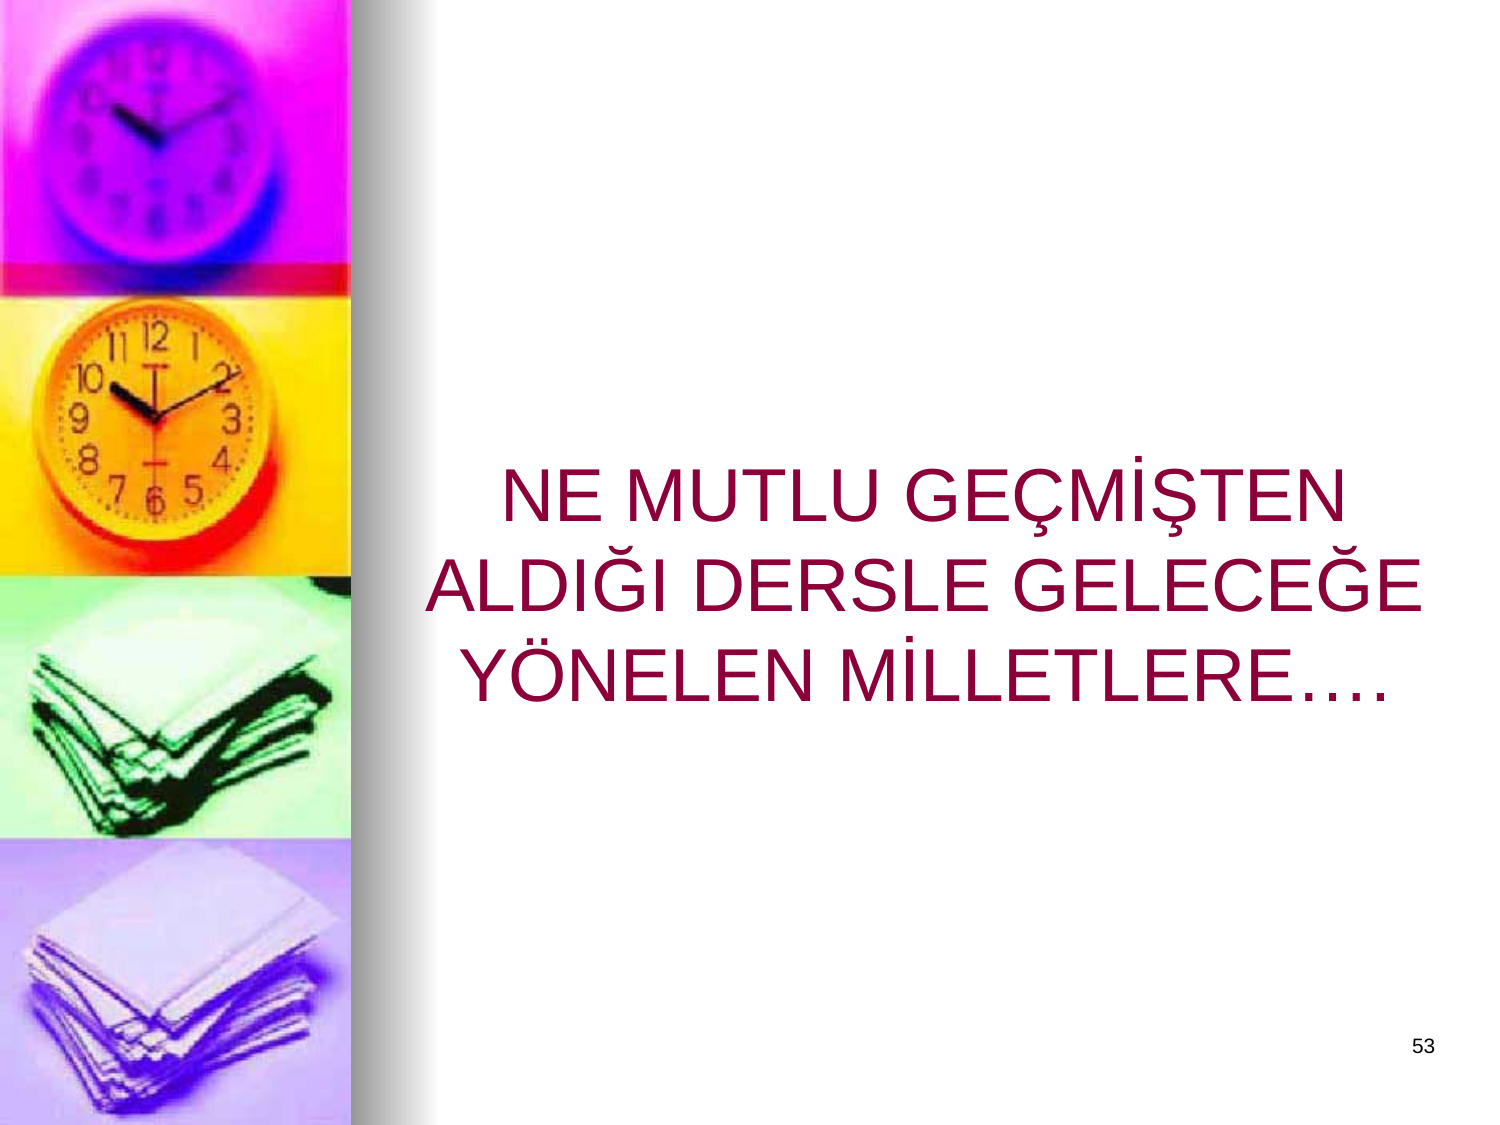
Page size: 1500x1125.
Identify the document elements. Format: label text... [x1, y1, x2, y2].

picture [0, 0, 351, 1125]
title NE MUTLU GEÇMİŞTEN ALDIĞI DERSLE GELECEĞE YÖNELEN MİLLETLERE…. [399, 37, 1451, 1125]
